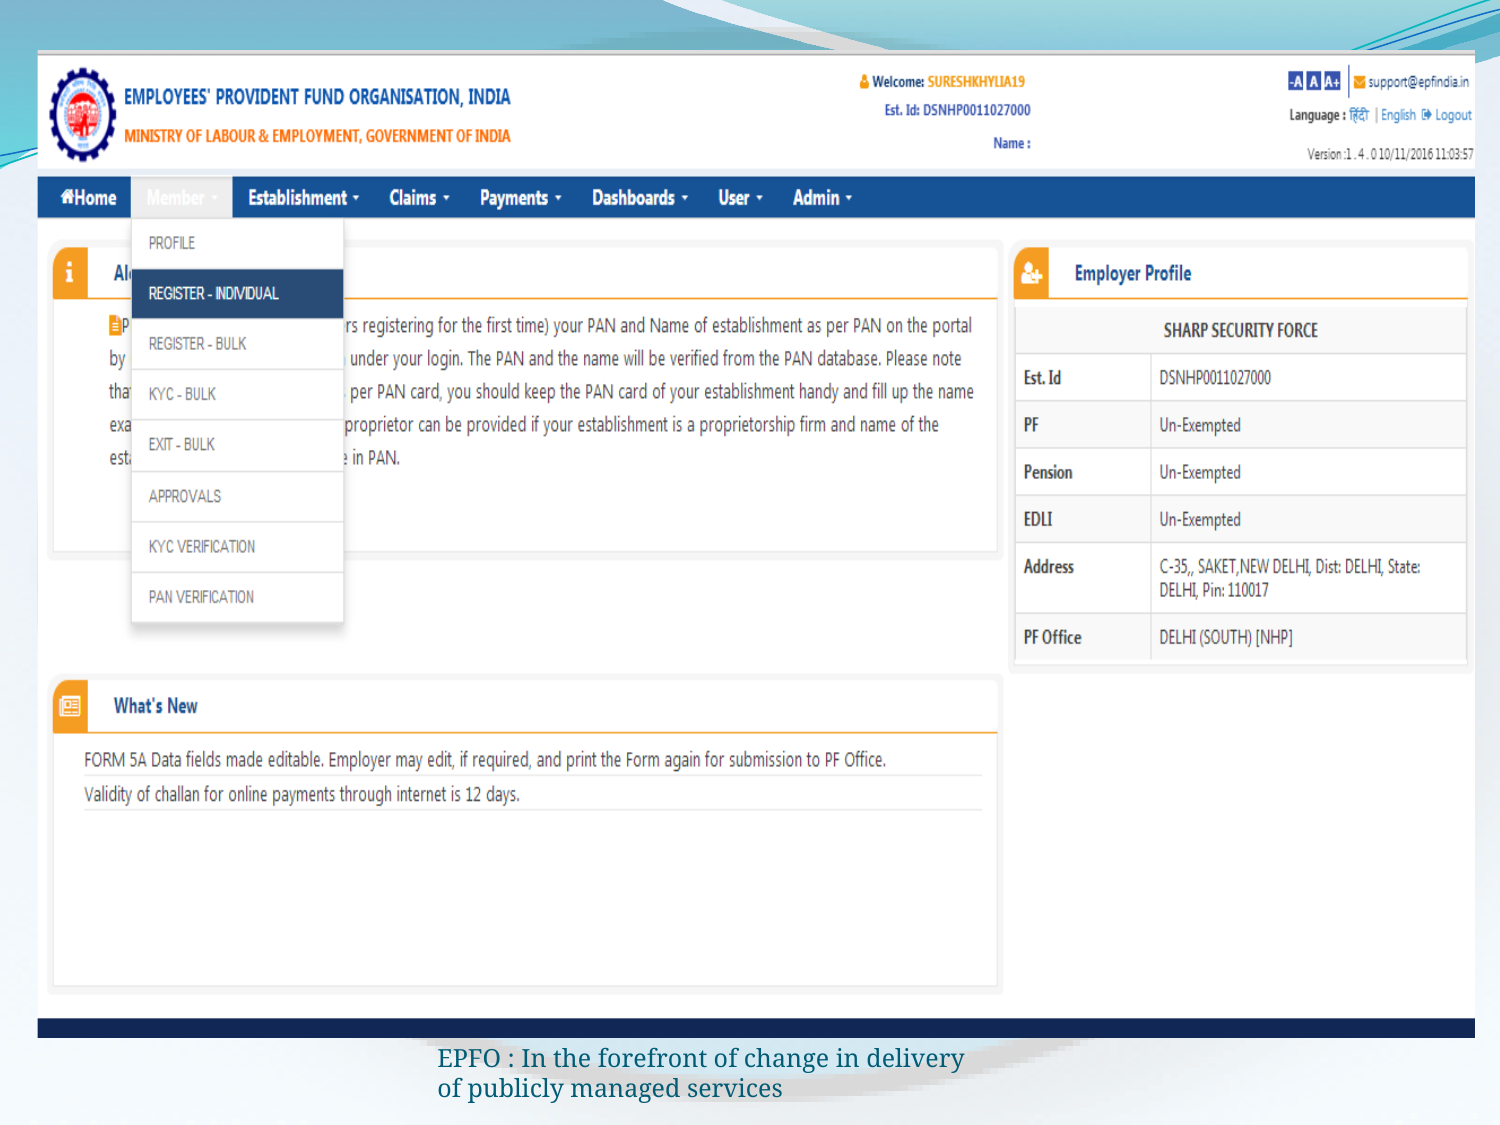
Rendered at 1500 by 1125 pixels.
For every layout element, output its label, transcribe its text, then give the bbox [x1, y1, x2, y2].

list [37, 49, 1476, 1038]
footer EPFO : In the forefront of change in delivery of publicly managed services [437, 1050, 988, 1103]
